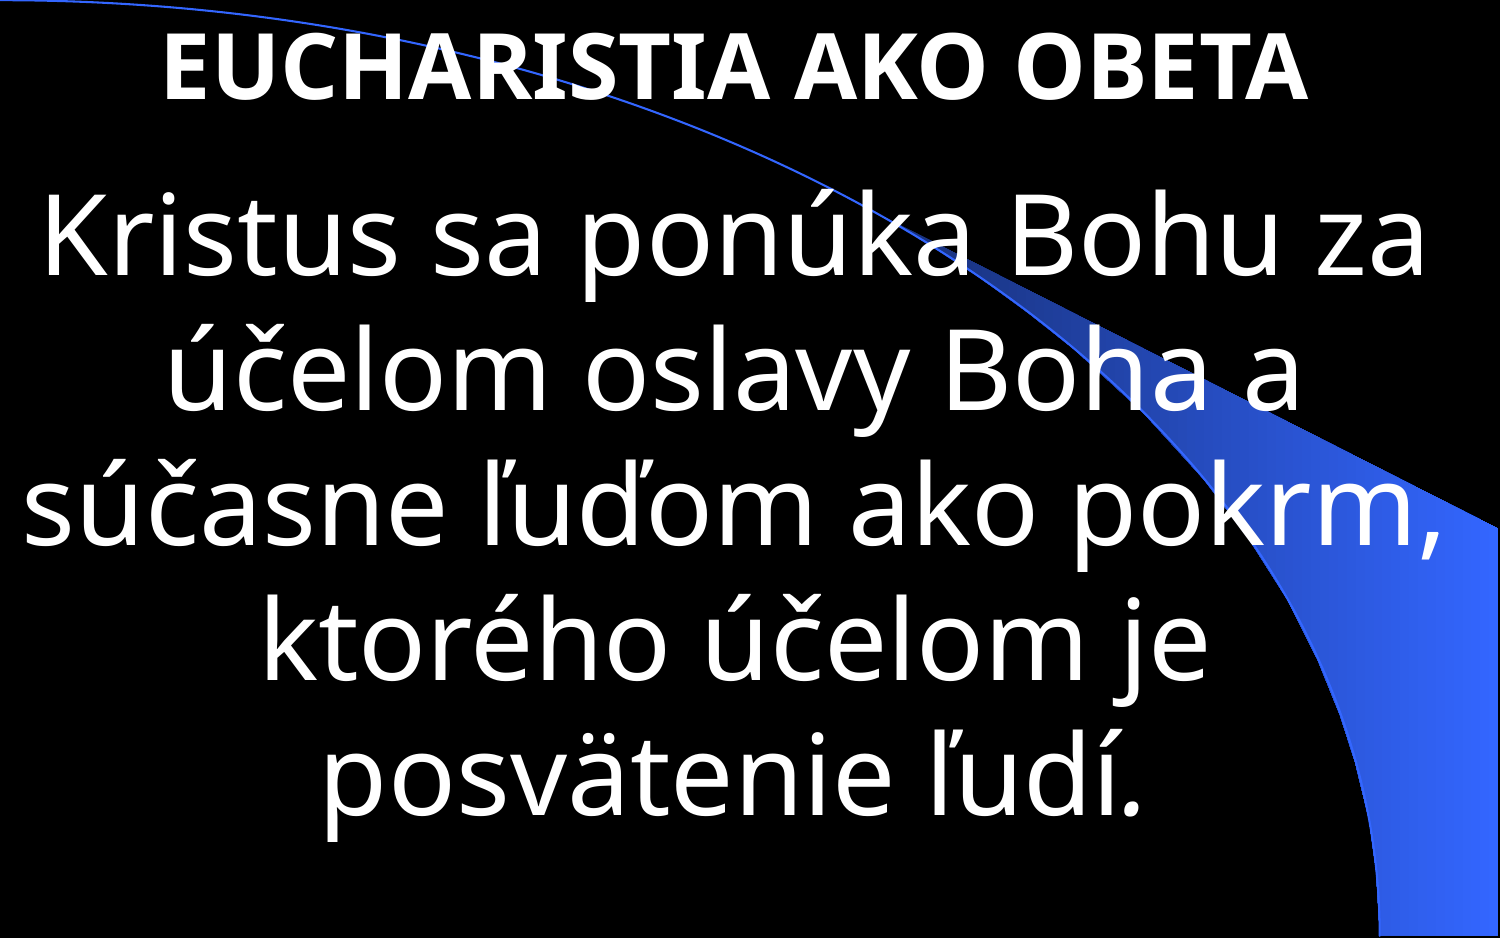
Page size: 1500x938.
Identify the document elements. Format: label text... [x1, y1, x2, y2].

list EUCHARISTIA AKO OBETA Kristus sa ponúka Bohu za účelom oslavy Boha a súčasne ľuďom ako pokrm, ktorého účelom je posvätenie ľudí. [0, 12, 1500, 938]
